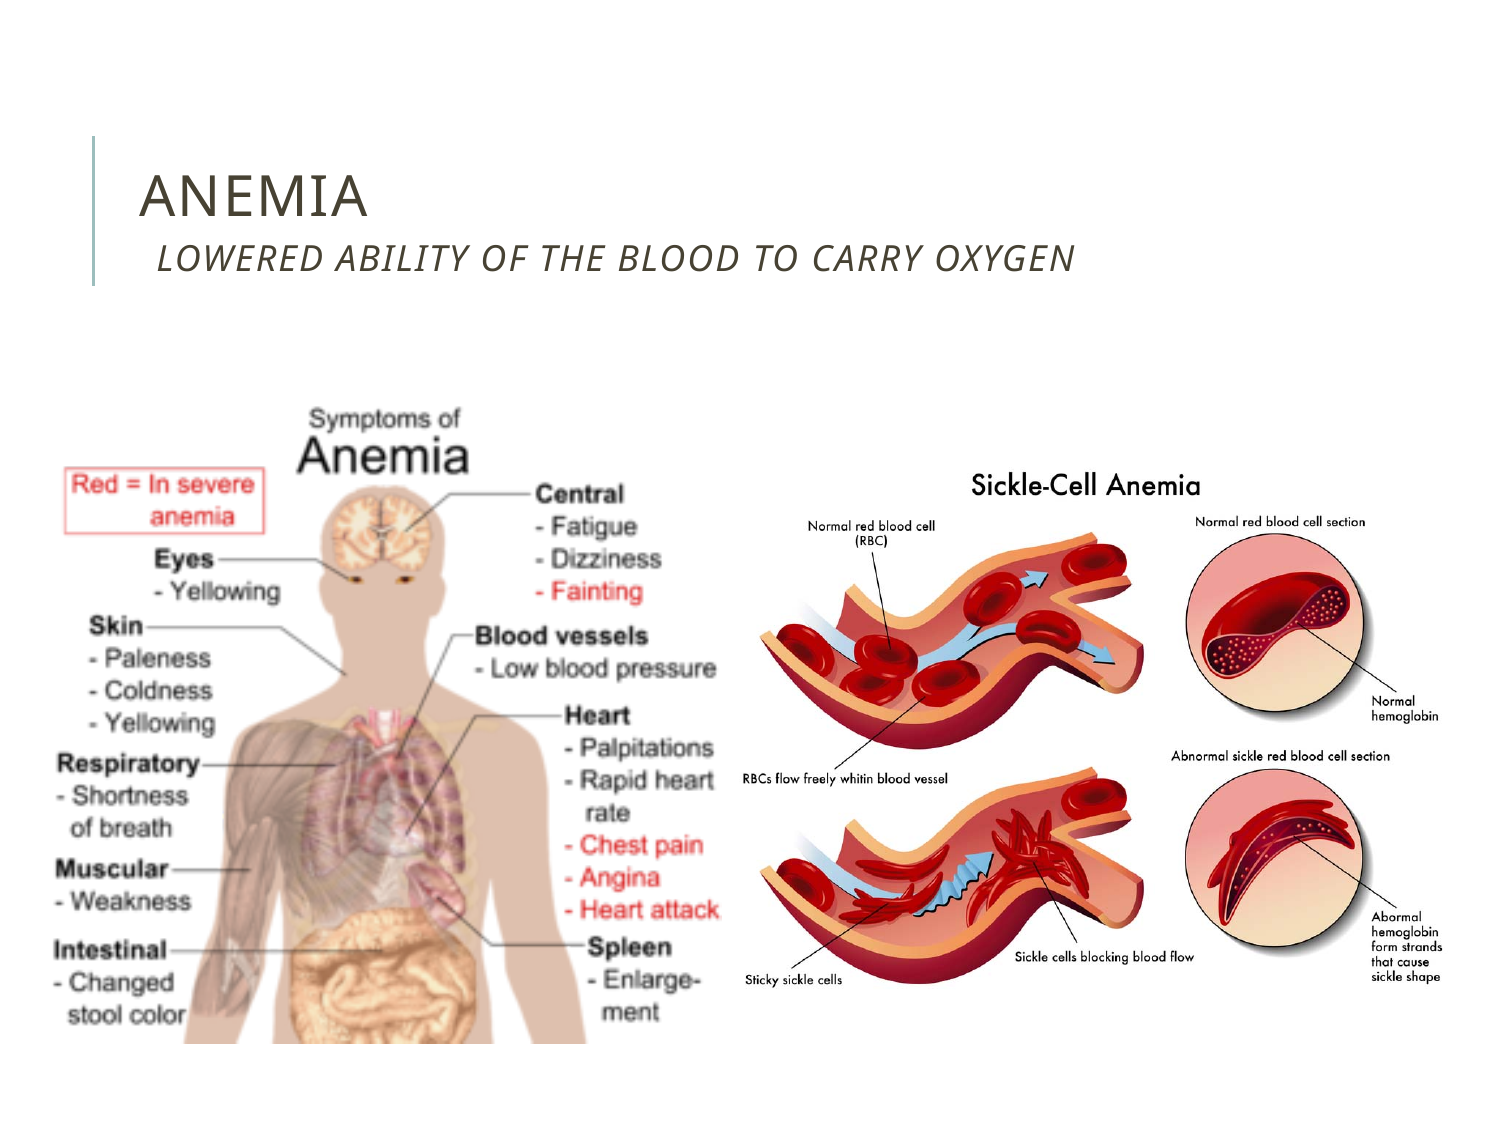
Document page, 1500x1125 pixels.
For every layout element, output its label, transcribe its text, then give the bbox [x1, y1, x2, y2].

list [44, 405, 722, 1045]
picture [722, 449, 1454, 1001]
title Anemia lowered ability of the blood to carry oxygen [124, 165, 1500, 291]
